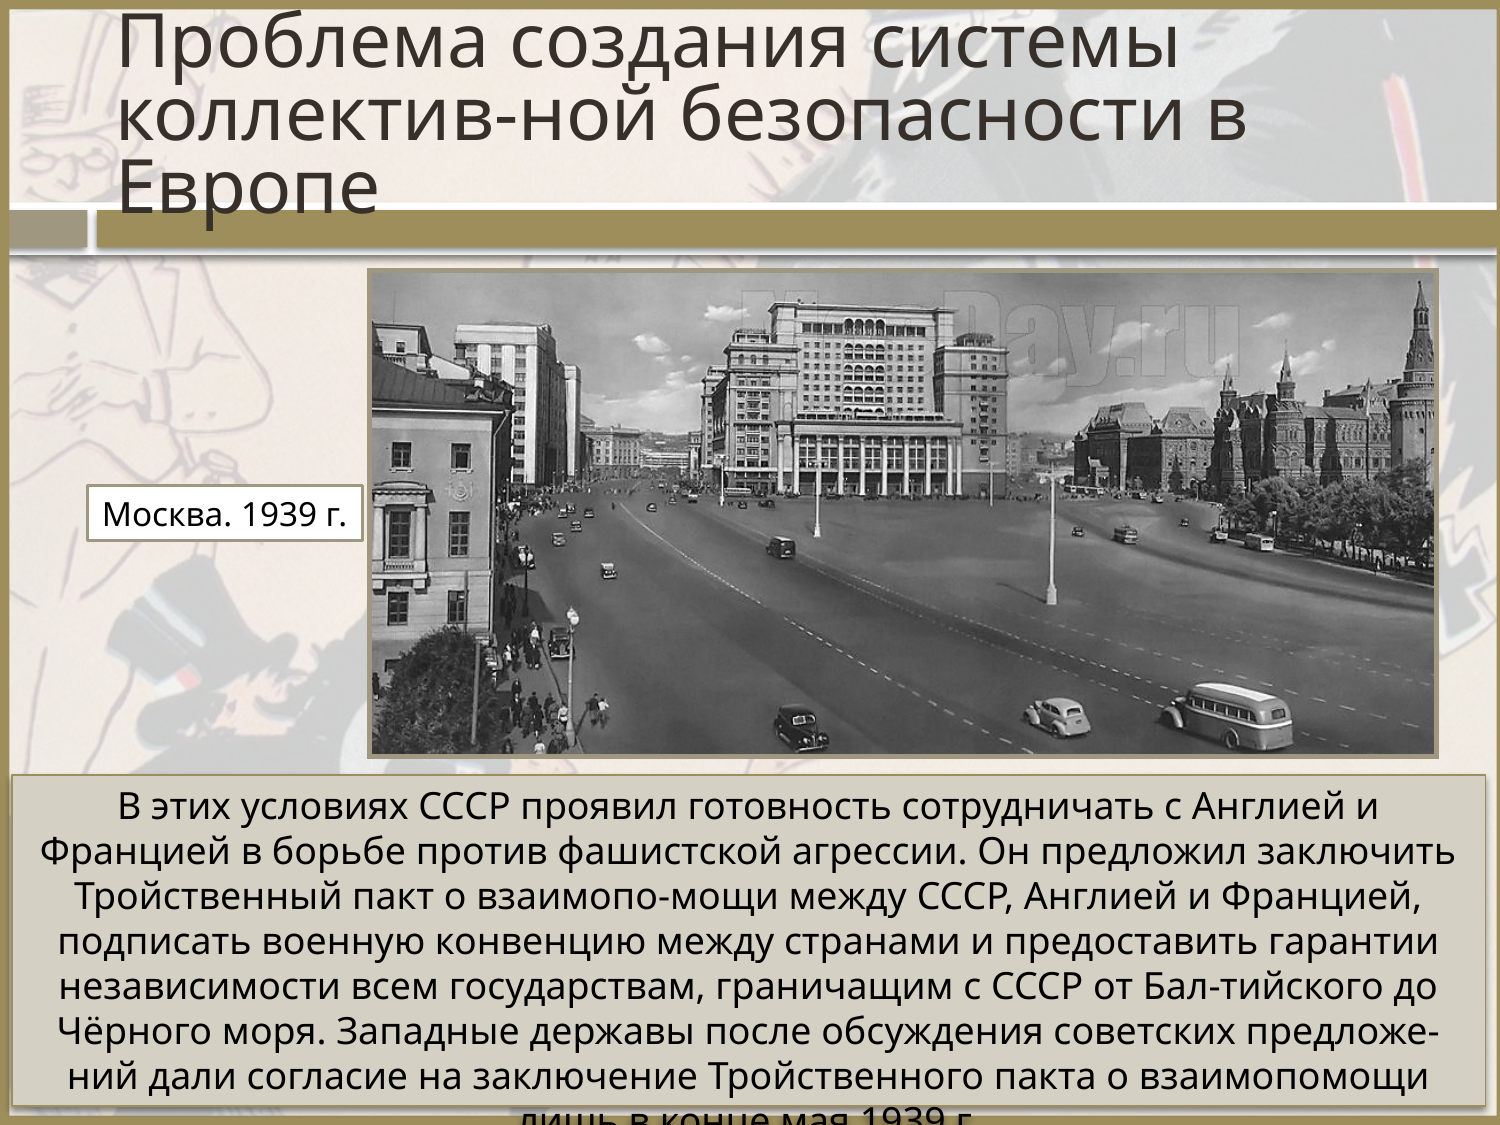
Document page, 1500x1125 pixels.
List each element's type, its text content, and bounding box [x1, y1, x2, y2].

list В этих условиях СССР проявил готовность сотрудничать с Англией и Францией в борьбе против фашистской агрессии. Он предложил заключить Тройственный пакт о взаимопо-мощи между СССР, Англией и Францией, подписать военную конвенцию между странами и предоставить гарантии независимости всем государствам, граничащим с СССР от Бал-тийского до Чёрного моря. Западные державы после обсуждения советских предложе-ний дали согласие на заключение Тройственного пакта о взаимопомощи лишь в конце мая 1939 г. [11, 774, 1486, 1107]
picture [371, 272, 1435, 755]
title Проблема создания системы коллектив-ной безопасности в Европе [100, 37, 1438, 200]
text_box Москва. 1939 г. [86, 484, 364, 542]
